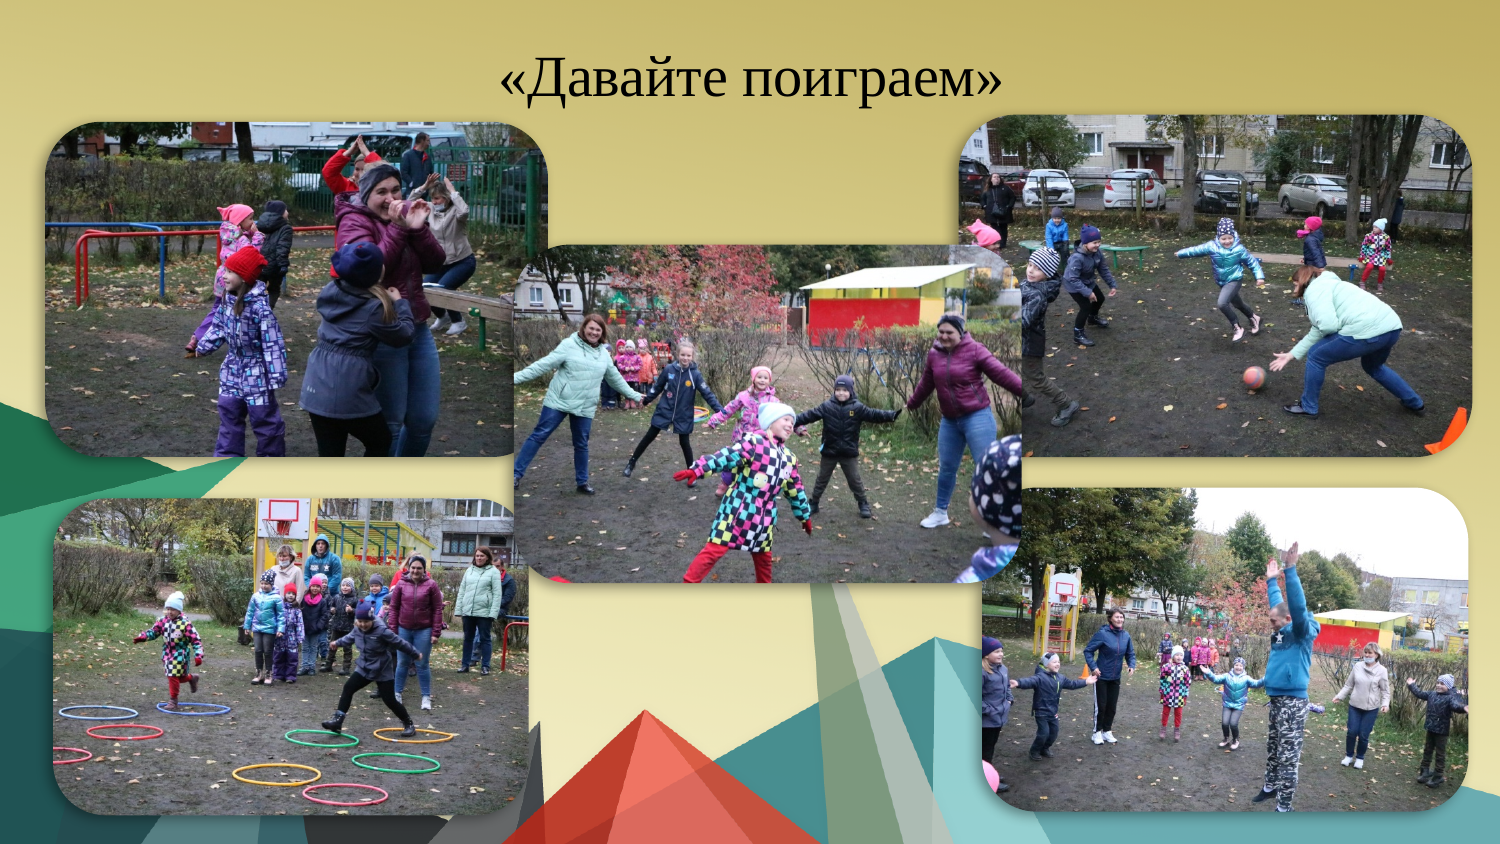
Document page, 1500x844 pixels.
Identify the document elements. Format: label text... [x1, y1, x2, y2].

title «Давайте поиграем» [76, 2, 1427, 143]
picture [0, 0, 1500, 844]
